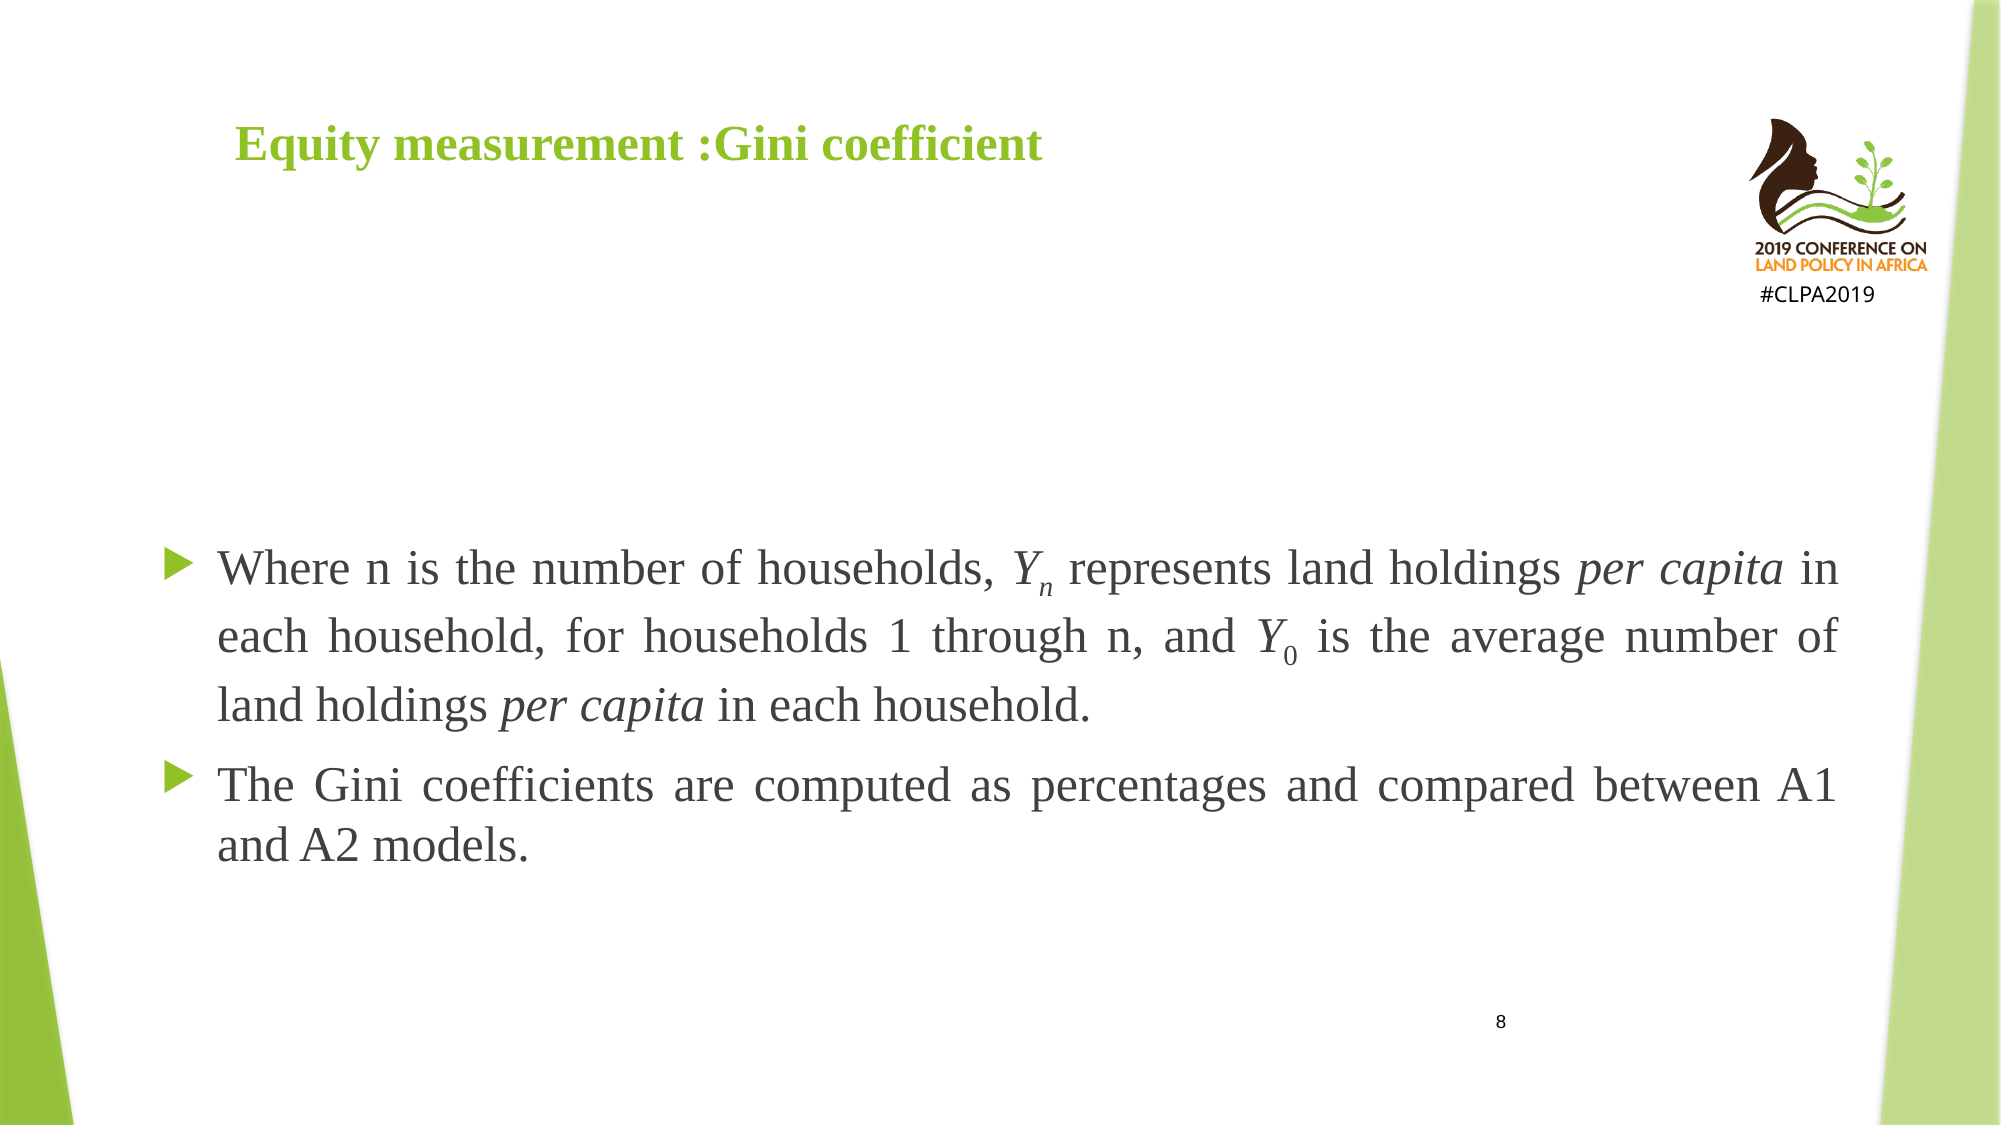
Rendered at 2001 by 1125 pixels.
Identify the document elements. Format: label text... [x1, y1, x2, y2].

slide_number 8 [1409, 991, 1522, 1051]
title Equity measurement :Gini coefficient [219, 42, 1780, 241]
